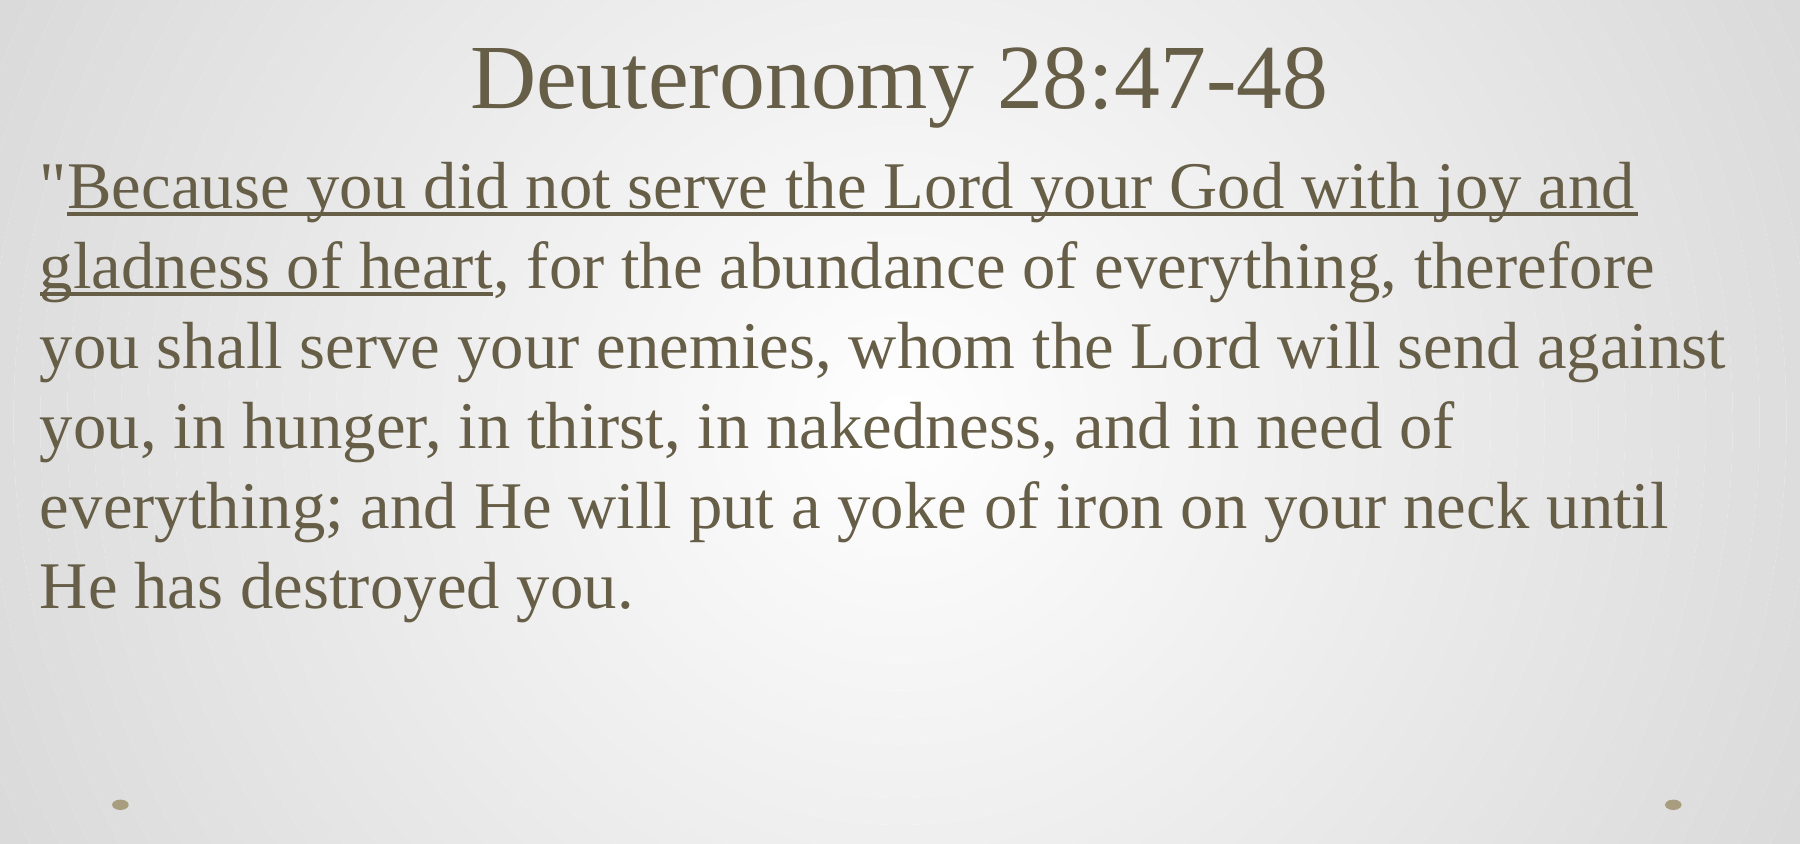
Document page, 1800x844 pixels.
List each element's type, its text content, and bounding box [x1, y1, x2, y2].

list "Because you did not serve the Lord your God with joy and gladness of heart, for the abundance of everything, therefore you shall serve your enemies, whom the Lord will send against you, in hunger, in thirst, in nakedness, and in need of everything; and He will put a yoke of iron on your neck until He has destroyed you. [24, 134, 1775, 797]
title Deuteronomy 28:47-48 [90, 0, 1710, 134]
